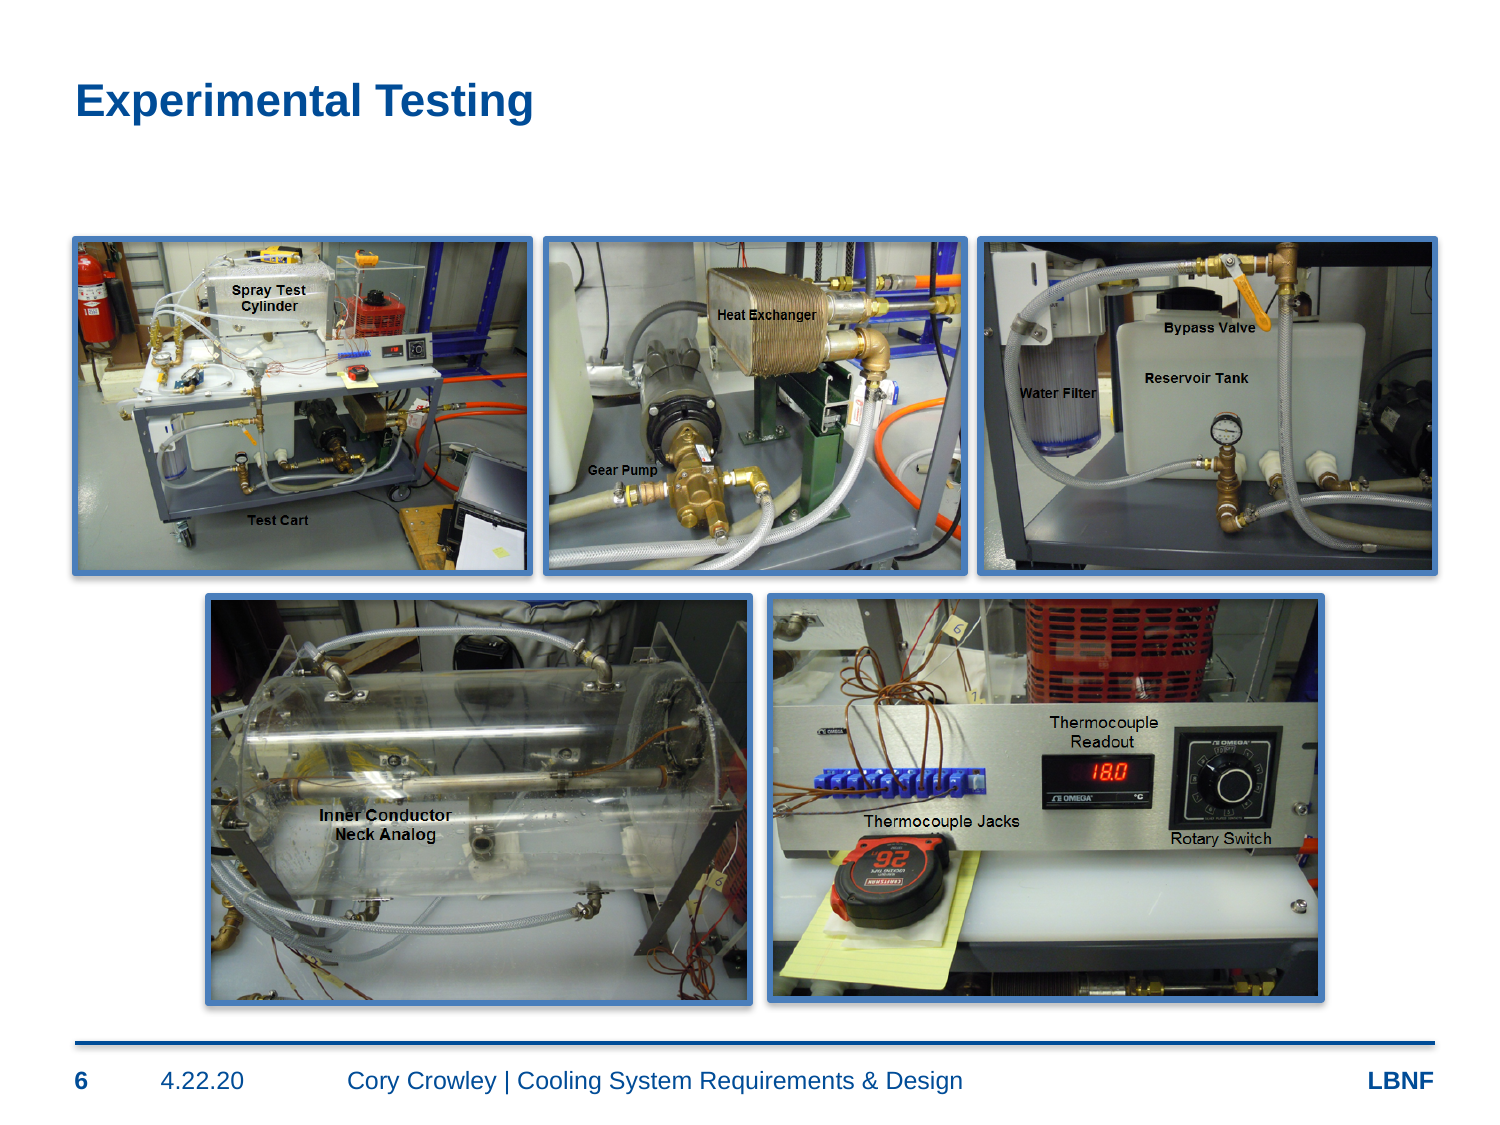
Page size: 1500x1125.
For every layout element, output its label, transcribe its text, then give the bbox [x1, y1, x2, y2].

slide_number 6 [74, 1064, 160, 1096]
picture [545, 238, 965, 574]
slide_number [160, 1064, 347, 1096]
picture [208, 595, 751, 1003]
picture [74, 238, 531, 573]
picture [769, 595, 1322, 1004]
footer Cory Crowley | Cooling System Requirements & Design [347, 1064, 1269, 1096]
picture [980, 238, 1436, 574]
title Experimental Testing [75, 70, 1436, 165]
